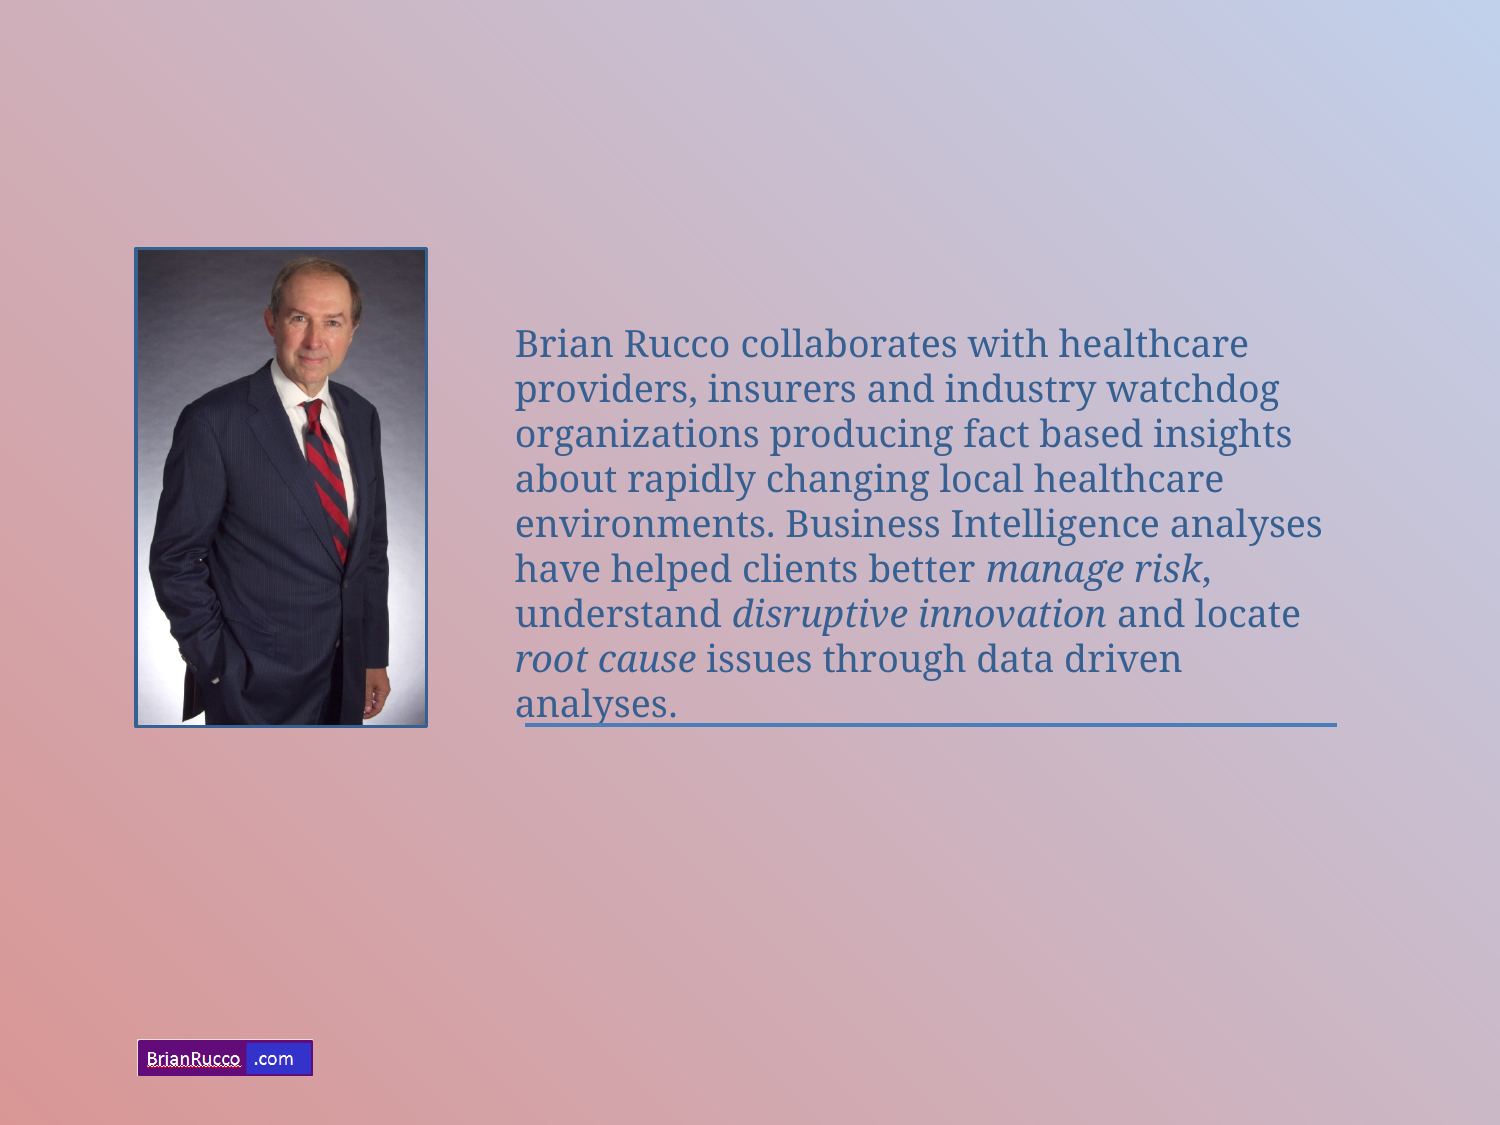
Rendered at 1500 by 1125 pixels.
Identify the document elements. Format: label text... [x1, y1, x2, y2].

picture [137, 249, 426, 726]
text_box Brian Rucco collaborates with healthcare providers, insurers and industry watchdog organizations producing fact based insights about rapidly changing local healthcare environments. Business Intelligence analyses have helped clients better manage risk, understand disruptive innovation and locate root cause issues through data driven analyses. [500, 312, 1350, 733]
picture [137, 1039, 313, 1076]
